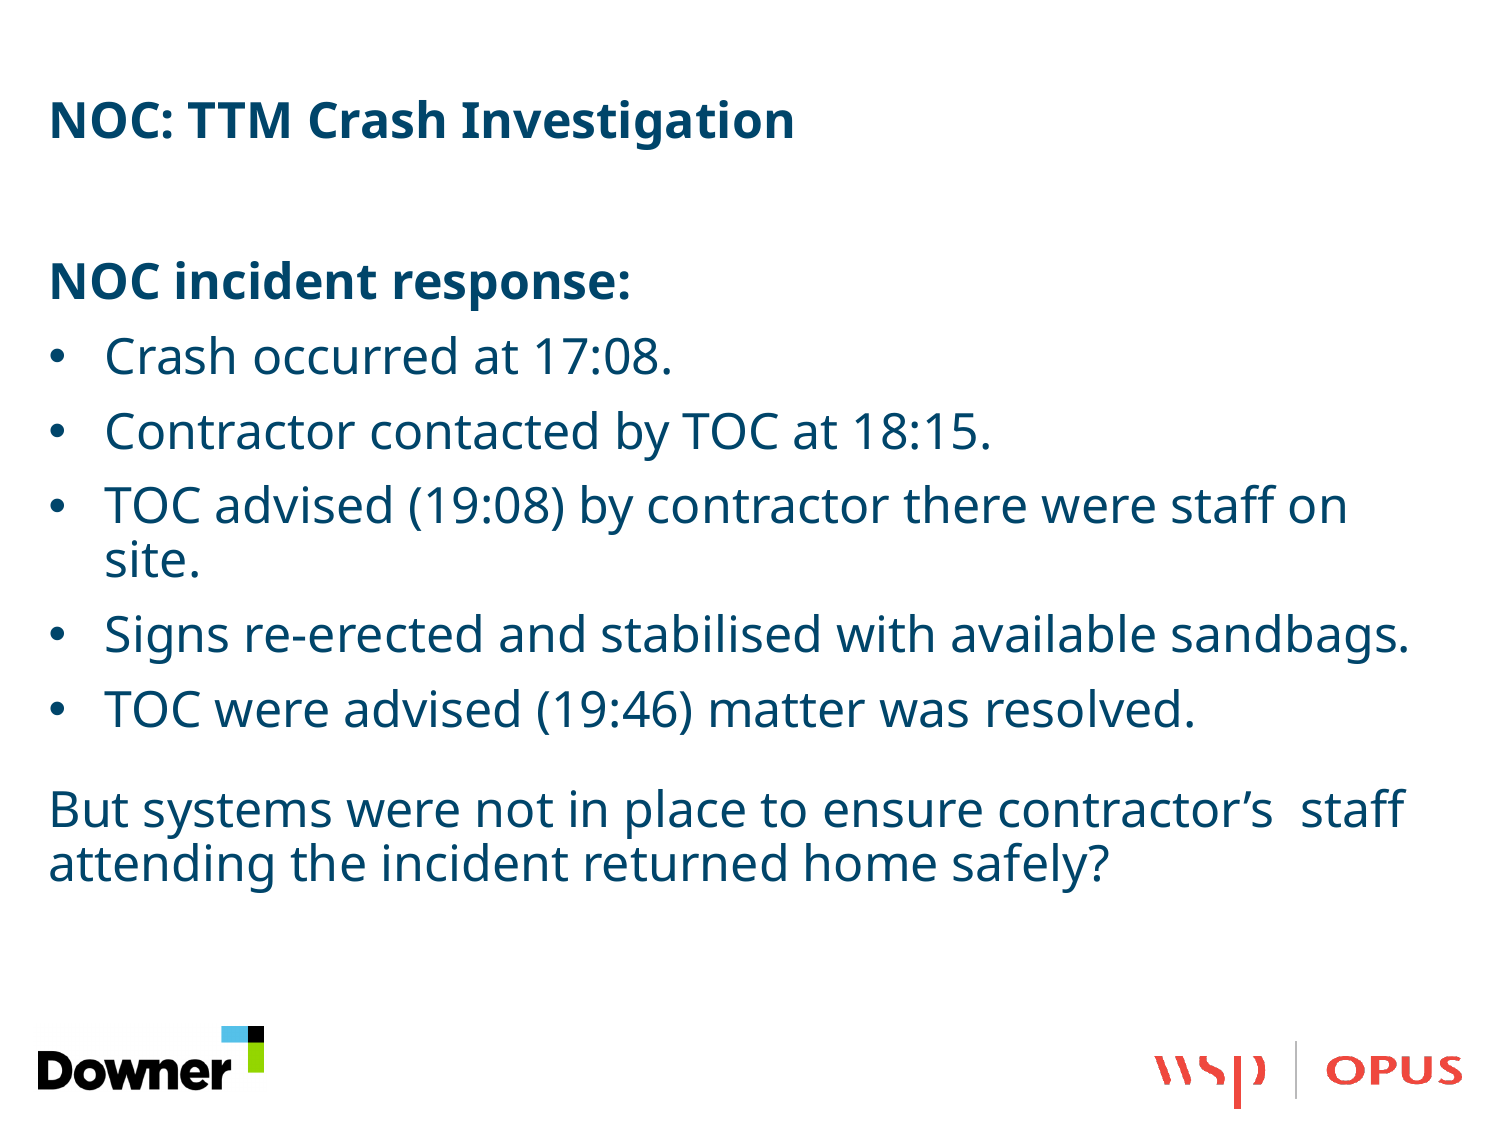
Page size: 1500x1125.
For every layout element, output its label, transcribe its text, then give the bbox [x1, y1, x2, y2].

picture [1154, 1041, 1462, 1109]
title NOC: TTM Crash Investigation [33, 88, 1450, 211]
text_box NOC incident response: Crash occurred at 17:08. Contractor contacted by TOC at 18:15. TOC advised (19:08) by contractor there were staff on site. Signs re-erected and stabilised with available sandbags. TOC were advised (19:46) matter was resolved. But systems were not in place to ensure contractor’s staff attending the incident returned home safely? [33, 248, 1450, 980]
picture [33, 1023, 267, 1092]
